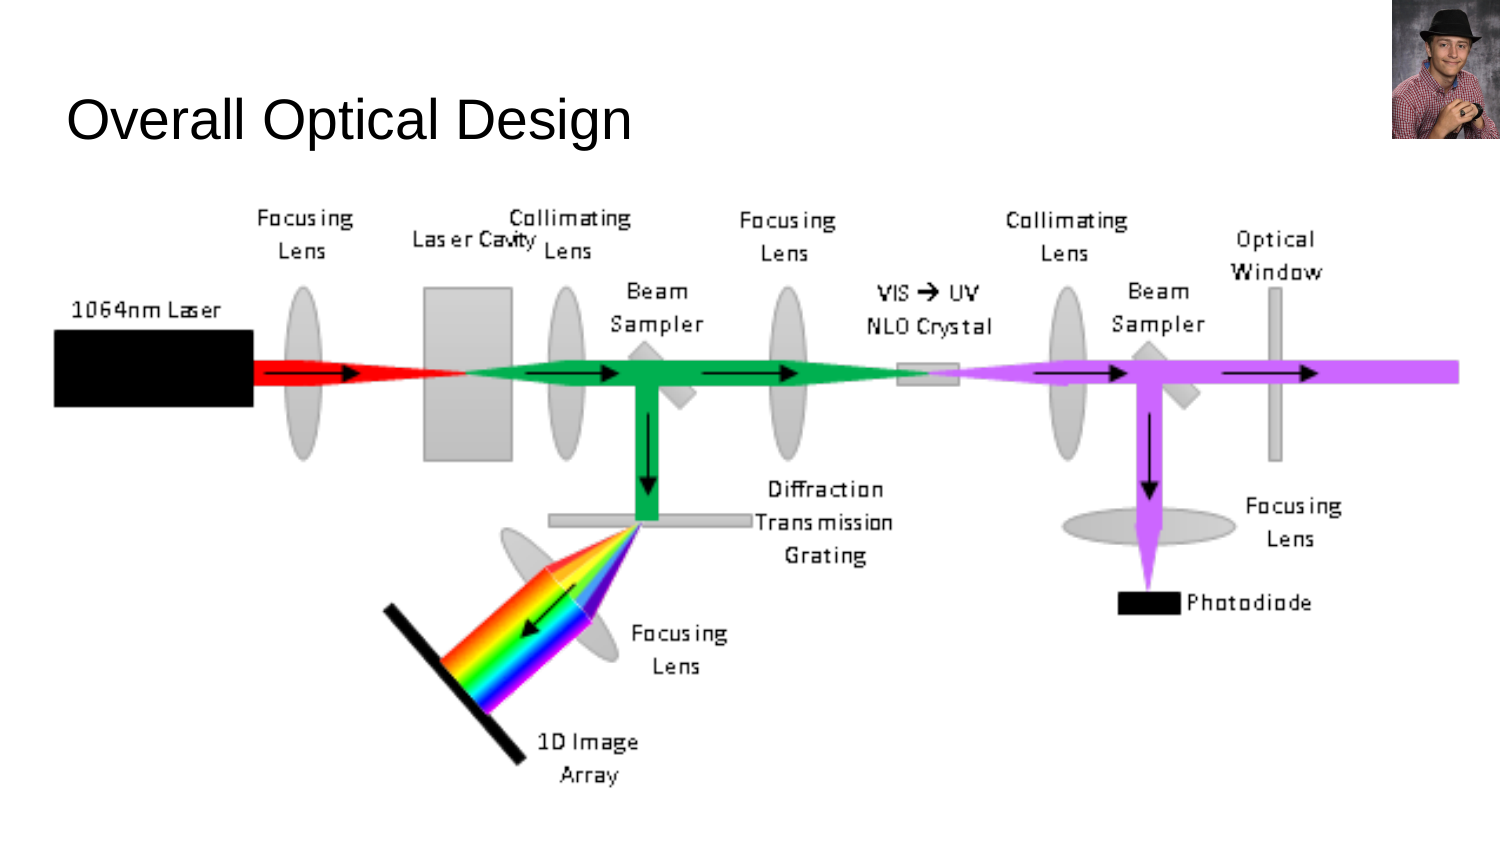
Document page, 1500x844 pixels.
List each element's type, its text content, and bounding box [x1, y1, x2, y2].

title Overall Optical Design [51, 72, 1449, 167]
picture [1392, 0, 1500, 140]
picture [37, 191, 1463, 814]
